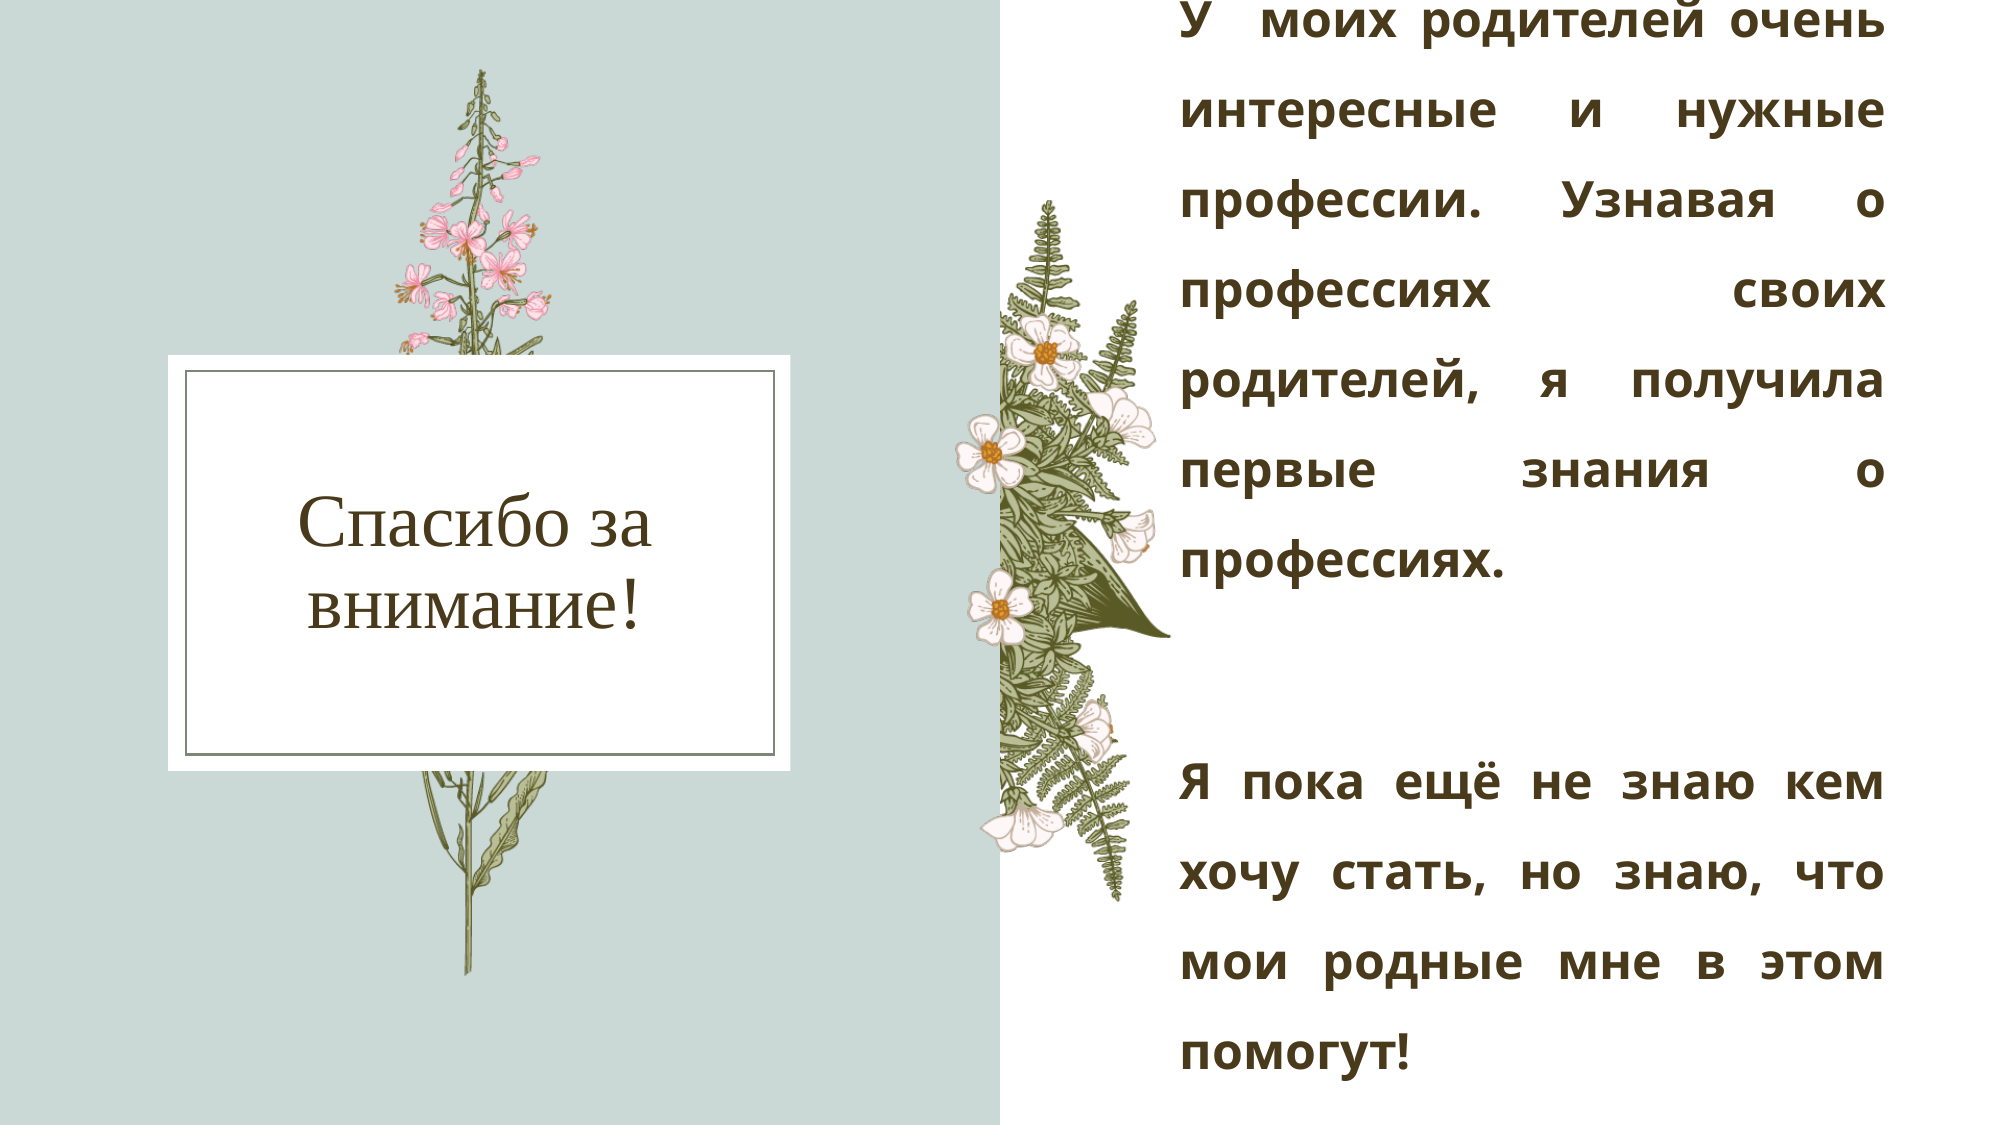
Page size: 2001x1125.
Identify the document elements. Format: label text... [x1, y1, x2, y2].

picture [380, 771, 571, 987]
list У моих родителей очень интересные и нужные профессии. Узнавая о профессиях своих родителей, я получила первые знания о профессиях. Я пока ещё не знаю кем хочу стать, но знаю, что мои родные мне в этом помогут! [1165, 92, 1902, 946]
title Спасибо за внимание! [241, 473, 710, 653]
picture [380, 62, 578, 354]
picture [947, 190, 1165, 912]
